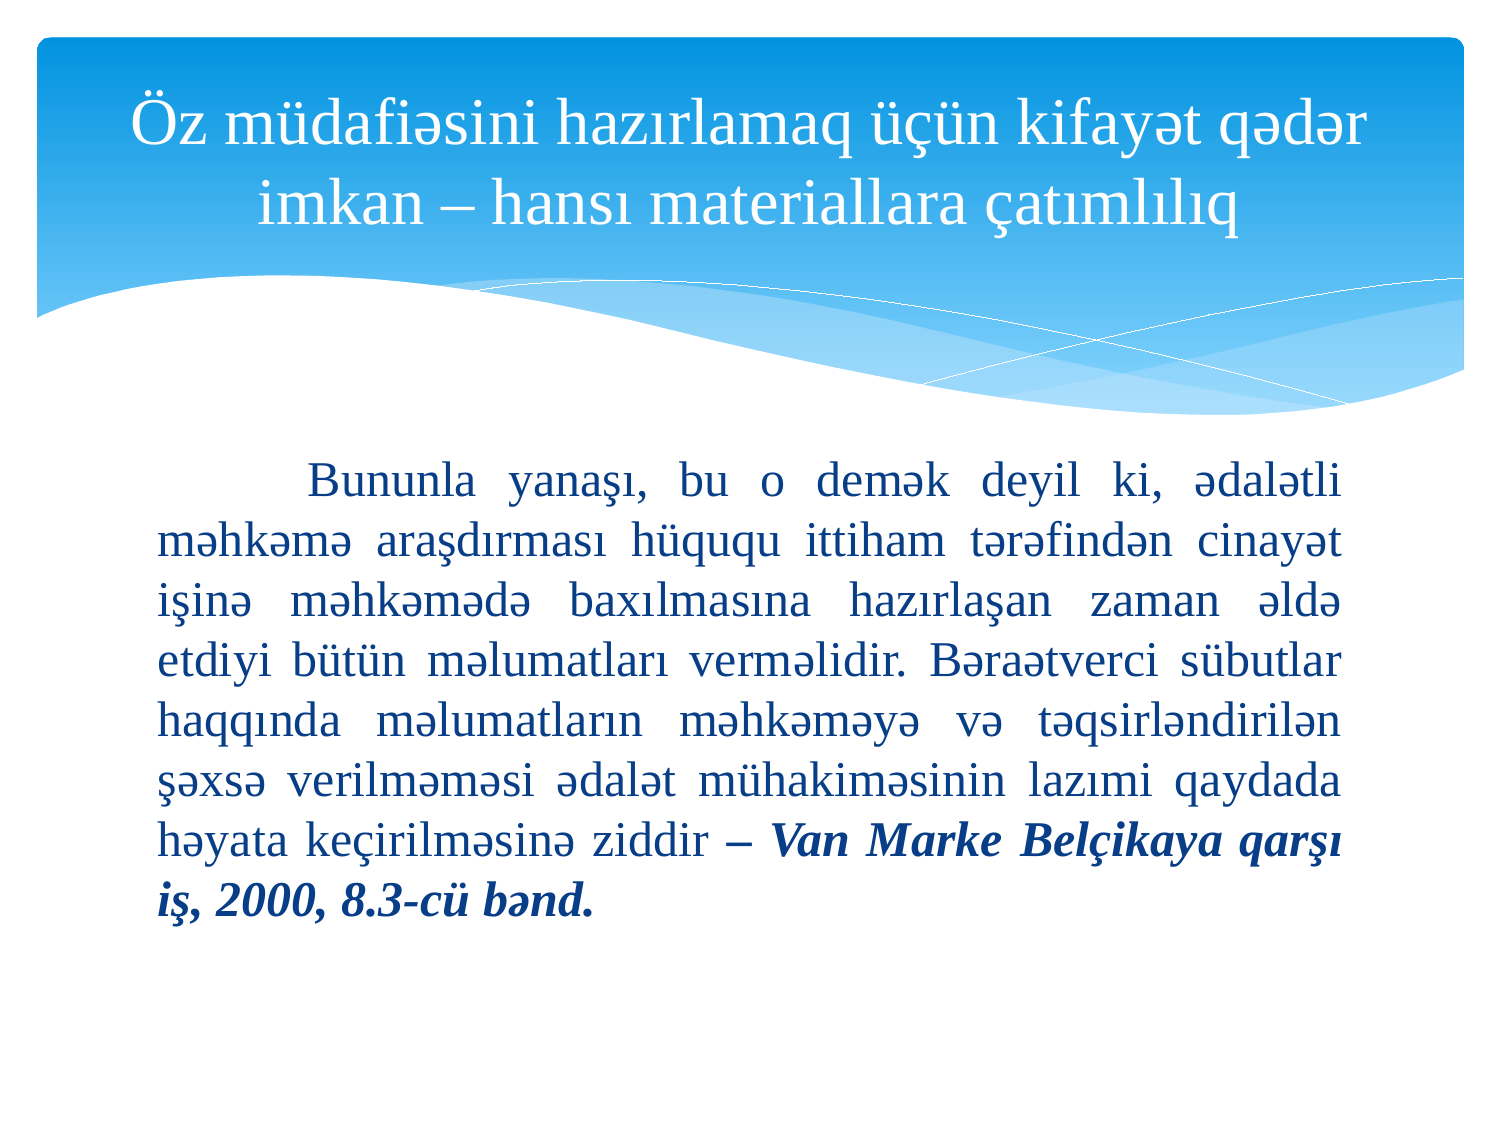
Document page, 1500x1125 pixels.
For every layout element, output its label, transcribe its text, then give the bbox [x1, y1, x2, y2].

title Öz müdafiəsini hazırlamaq üçün kifayət qədər imkan – hansı materiallara çatımlılıq [74, 55, 1426, 262]
list Bununla yanaşı, bu o demək deyil ki, ədalətli məhkəmə araşdırması hüququ ittiham tərəfindən cinayət işinə məhkəmədə baxılmasına hazırlaşan zaman əldə etdiyi bütün məlumatları verməlidir. Bəraətverci sübutlar haqqında məlumatların məhkəməyə və təqsirləndirilən şəxsə verilməməsi ədalət mühakiməsinin lazımi qaydada həyata keçirilməsinə ziddir – Van Marke Belçikaya qarşı iş, 2000, 8.3-cü bənd. [142, 438, 1359, 1006]
